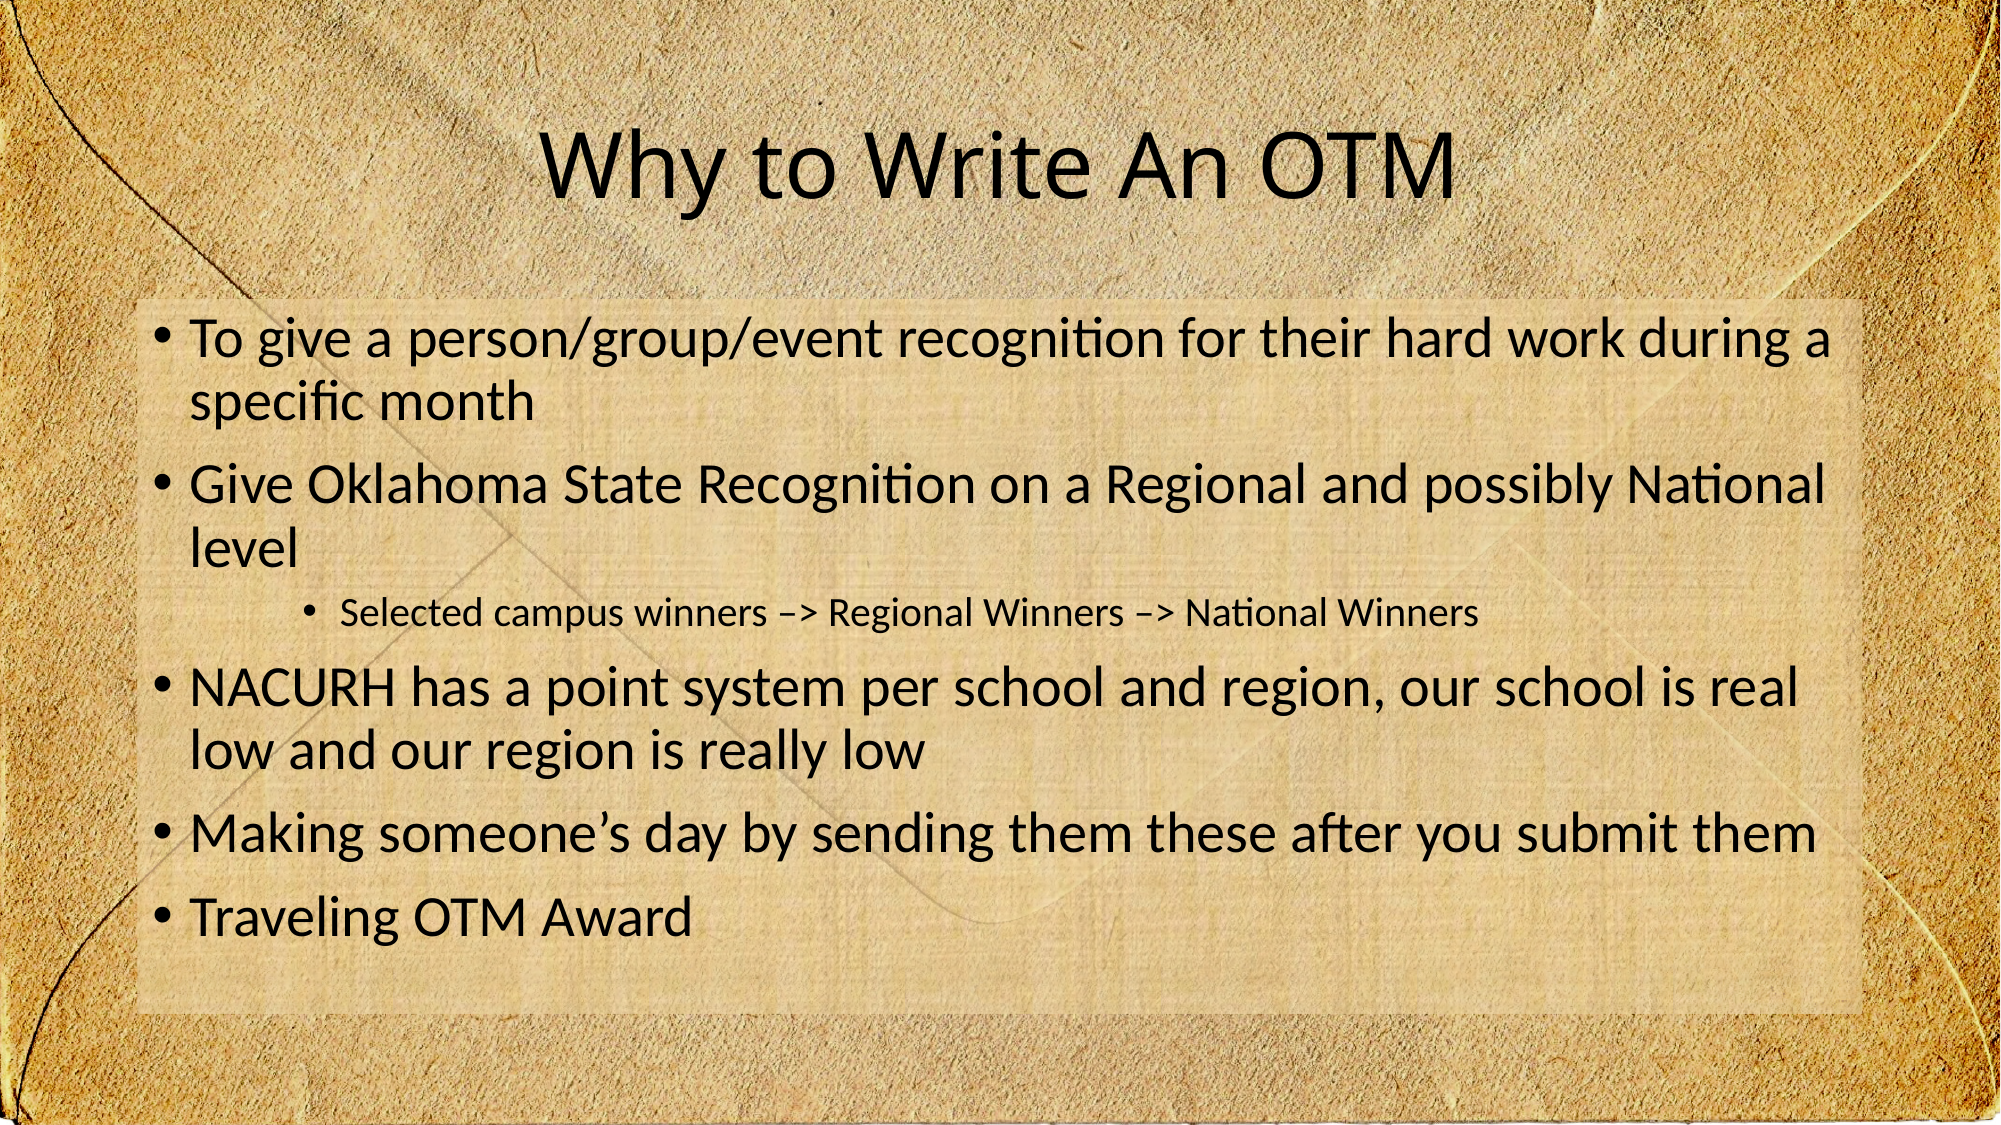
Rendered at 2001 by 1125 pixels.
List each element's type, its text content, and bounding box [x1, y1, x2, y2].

picture [0, 0, 2001, 1125]
list To give a person/group/event recognition for their hard work during a specific month Give Oklahoma State Recognition on a Regional and possibly National level Selected campus winners –> Regional Winners –> National Winners NACURH has a point system per school and region, our school is real low and our region is really low Making someone’s day by sending them these after you submit them Traveling OTM Award [137, 299, 1863, 1014]
title Why to Write An OTM [137, 59, 1863, 278]
